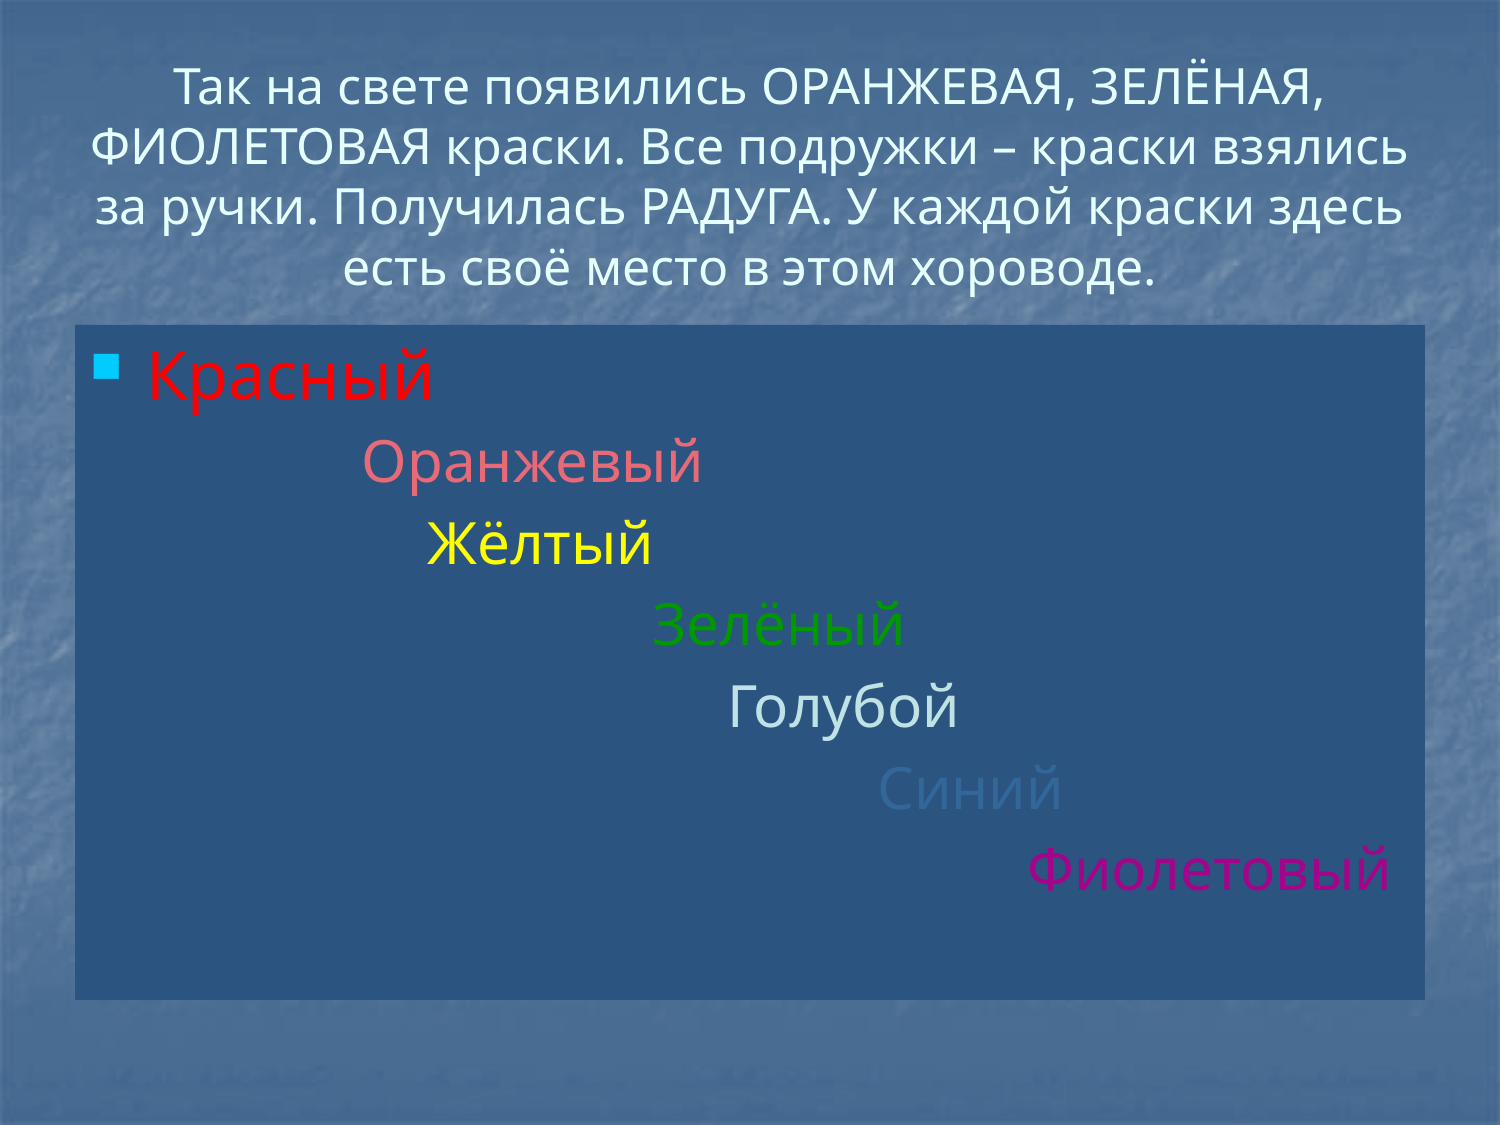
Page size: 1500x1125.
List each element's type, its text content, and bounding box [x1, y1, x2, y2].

title Так на свете появились ОРАНЖЕВАЯ, ЗЕЛЁНАЯ, ФИОЛЕТОВАЯ краски. Все подружки – краски взялись за ручки. Получилась РАДУГА. У каждой краски здесь есть своё место в этом хороводе. [74, 62, 1426, 288]
list Красный Оранжевый Жёлтый Зелёный Голубой Синий Фиолетовый [74, 324, 1426, 1001]
